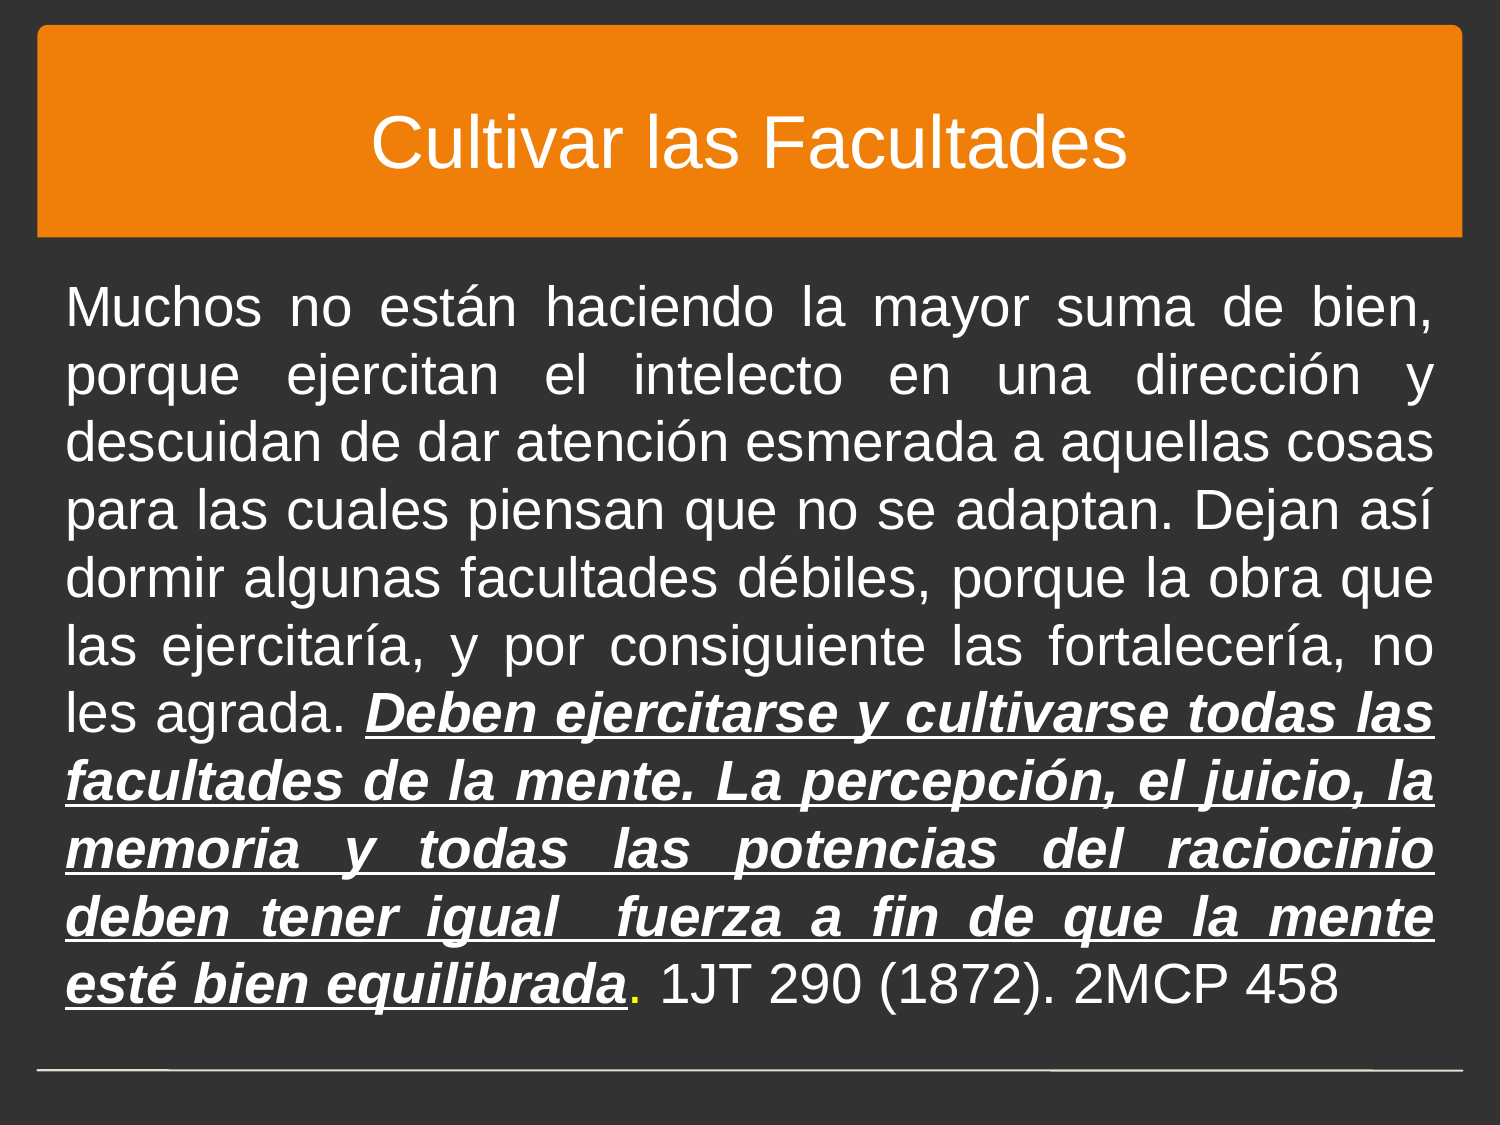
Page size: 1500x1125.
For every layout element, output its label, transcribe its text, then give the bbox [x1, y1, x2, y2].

title Cultivar las Facultades [50, 45, 1450, 233]
list Muchos no están haciendo la mayor suma de bien, porque ejercitan el intelecto en una dirección y descuidan de dar atención esmerada a aquellas cosas para las cuales piensan que no se adaptan. Dejan así dormir algunas facultades débiles, porque la obra que las ejercitaría, y por consiguiente las fortalecería, no les agrada. Deben ejercitarse y cultivarse todas las facultades de la mente. La percepción, el juicio, la memoria y todas las potencias del raciocinio deben tener igual fuerza a fin de que la mente esté bien equilibrada.­ 1JT 290 (1872). 2MCP 458 [50, 262, 1450, 1050]
